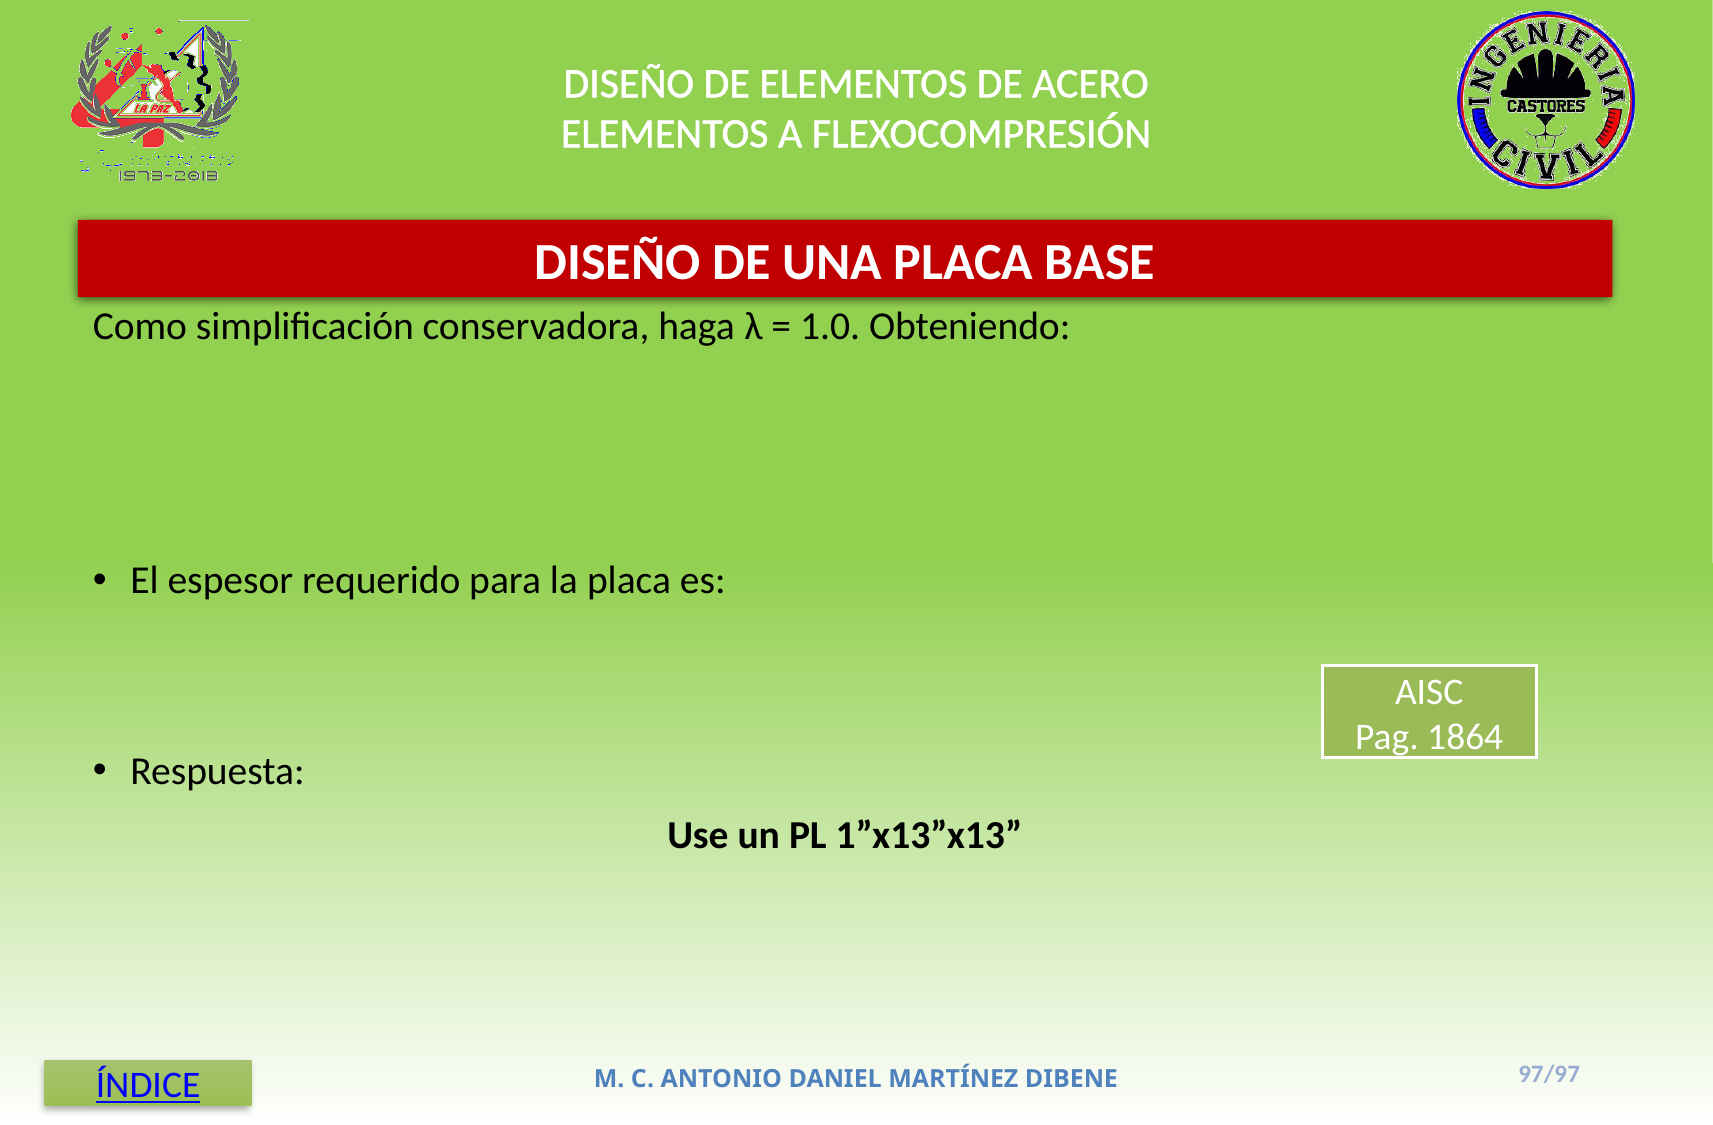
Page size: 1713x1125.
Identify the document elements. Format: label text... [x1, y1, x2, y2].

slide_number 97/97 [1209, 1042, 1595, 1103]
picture [1457, 11, 1635, 189]
text_box AISC Pag. 1864 [1321, 664, 1538, 759]
text_box ÍNDICE [44, 1060, 252, 1106]
text_box DISEÑO DE ELEMENTOS DE ACERO ELEMENTOS A FLEXOCOMPRESIÓN [283, 48, 1430, 213]
text_box M. C. ANTONIO DANIEL MARTÍNEZ DIBENE [0, 1048, 1713, 1106]
picture [64, 11, 256, 189]
text_box DISEÑO DE UNA PLACA BASE [77, 219, 1613, 297]
